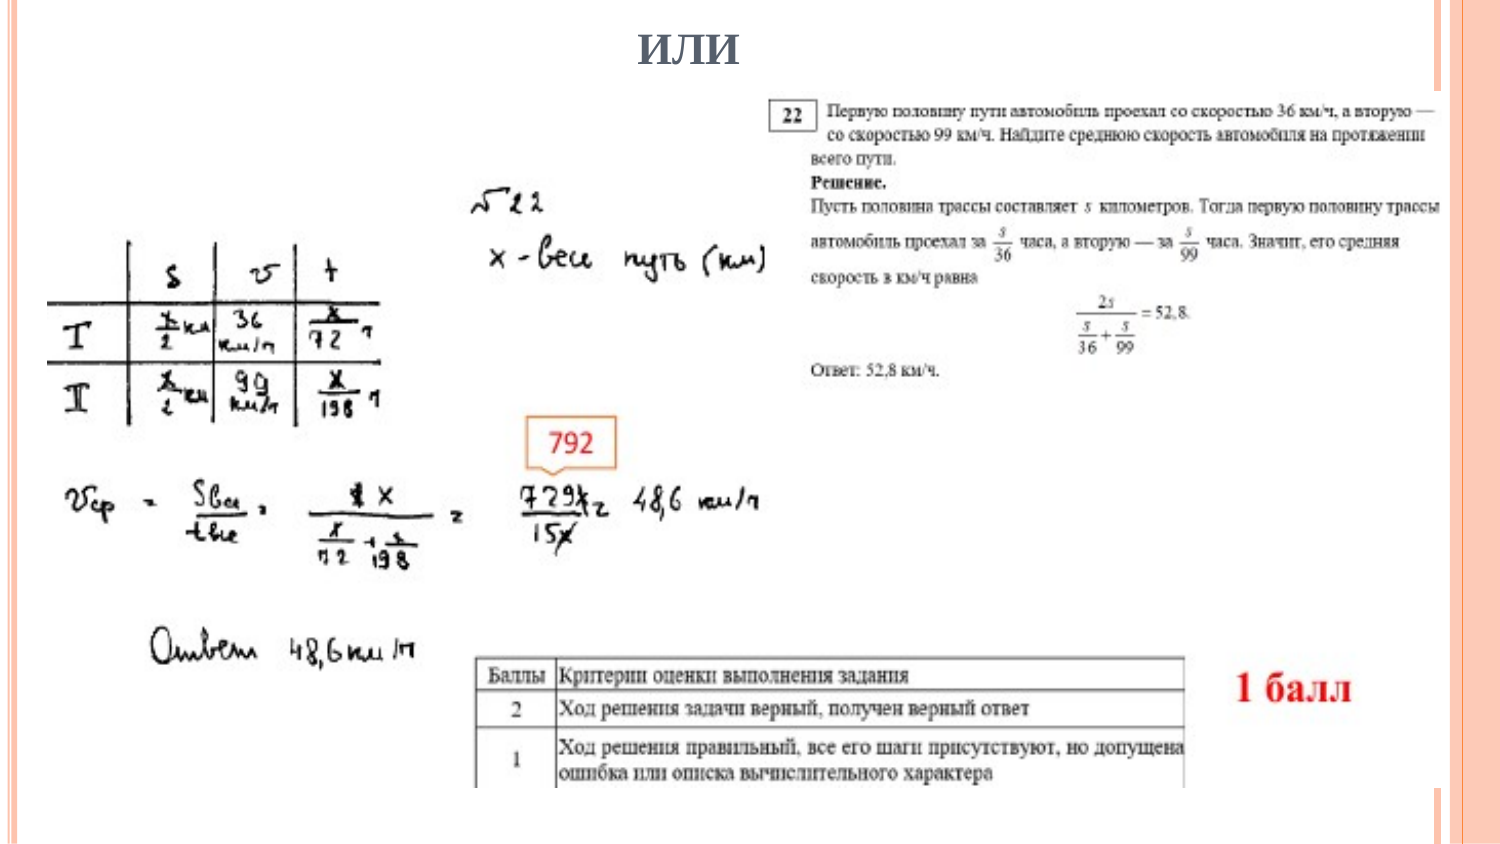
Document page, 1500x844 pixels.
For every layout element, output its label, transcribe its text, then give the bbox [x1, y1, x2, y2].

picture [47, 90, 1448, 788]
text_box ИЛИ [635, 17, 743, 74]
